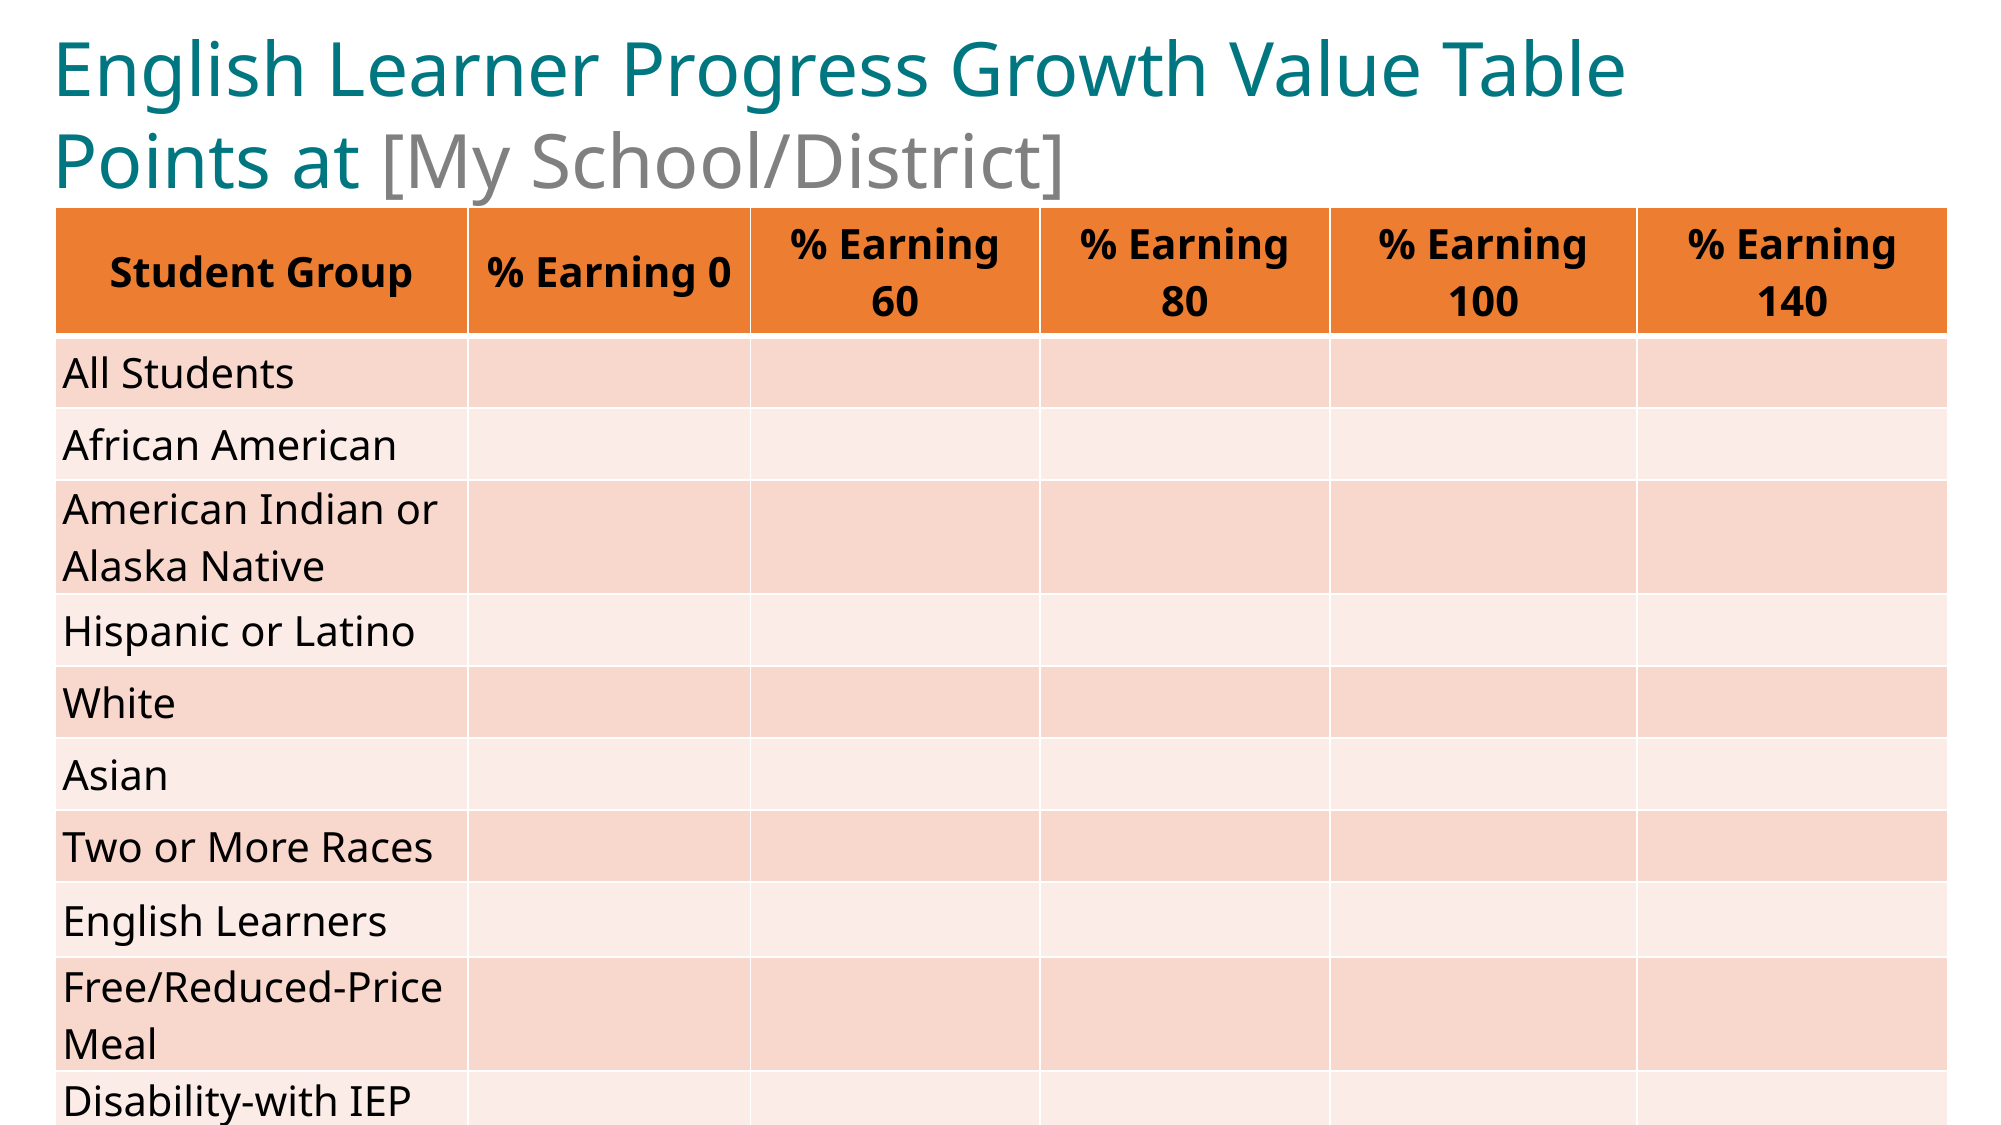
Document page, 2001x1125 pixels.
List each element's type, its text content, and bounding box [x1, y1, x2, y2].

table_cell [469, 595, 750, 665]
table_cell [1331, 1072, 1636, 1125]
table_header % Earning 140 [1638, 208, 1947, 333]
table_header % Earning 80 [1041, 208, 1329, 333]
table_cell Asian [56, 739, 467, 809]
table_cell [751, 667, 1039, 737]
table_cell [751, 883, 1039, 956]
table_cell [1331, 739, 1636, 809]
table_cell English Learners [56, 883, 467, 956]
table_cell [1331, 595, 1636, 665]
table_cell Disability-with IEP (Total) [56, 1072, 467, 1125]
table_cell [751, 409, 1039, 479]
table_cell [1331, 339, 1636, 407]
table_header % Earning 0 [469, 208, 750, 333]
table_cell [1041, 1072, 1329, 1125]
table_cell [1041, 409, 1329, 479]
table_header % Earning 60 [751, 208, 1039, 333]
table_cell [1331, 667, 1636, 737]
table_cell [1331, 409, 1636, 479]
table_cell [1638, 339, 1947, 407]
table_cell American Indian or Alaska Native [56, 481, 467, 593]
table_cell [1041, 739, 1329, 809]
table_cell [469, 739, 750, 809]
table_cell [1041, 958, 1329, 1070]
table_cell [469, 811, 750, 881]
table_cell [469, 958, 750, 1070]
table_header Student Group [56, 208, 467, 333]
table_cell [1041, 481, 1329, 593]
table_cell [1638, 481, 1947, 593]
table_cell [1041, 883, 1329, 956]
table_cell [1331, 883, 1636, 956]
table_cell [1331, 958, 1636, 1070]
table_cell [1041, 339, 1329, 407]
table_cell [751, 339, 1039, 407]
table_cell Hispanic or Latino [56, 595, 467, 665]
table_cell [1638, 1072, 1947, 1125]
table_cell [751, 739, 1039, 809]
table_cell [751, 1072, 1039, 1125]
table_cell [751, 811, 1039, 881]
table_cell [1331, 481, 1636, 593]
table_cell [1638, 409, 1947, 479]
table_cell [469, 481, 750, 593]
table_cell All Students [56, 339, 467, 407]
table_cell [469, 409, 750, 479]
table_cell [1041, 667, 1329, 737]
table_cell [1638, 595, 1947, 665]
table_cell [751, 481, 1039, 593]
table_cell [1331, 811, 1636, 881]
table_cell [751, 595, 1039, 665]
table_cell [1041, 595, 1329, 665]
table_cell [469, 1072, 750, 1125]
table_cell [1638, 958, 1947, 1070]
table_cell [1638, 811, 1947, 881]
table_header % Earning 100 [1331, 208, 1636, 333]
table_cell [469, 883, 750, 956]
table_cell African American [56, 409, 467, 479]
table_cell [469, 667, 750, 737]
table_cell [1638, 667, 1947, 737]
table_cell [1638, 883, 1947, 956]
table_cell [1638, 739, 1947, 809]
table_cell [469, 339, 750, 407]
table_cell [751, 958, 1039, 1070]
title English Learner Progress Growth Value Table Points at [My School/District] [0, 0, 1790, 229]
table_cell [1041, 811, 1329, 881]
table_cell Two or More Races [56, 811, 467, 881]
table_cell White [56, 667, 467, 737]
table_cell Free/Reduced-Price Meal [56, 958, 467, 1070]
